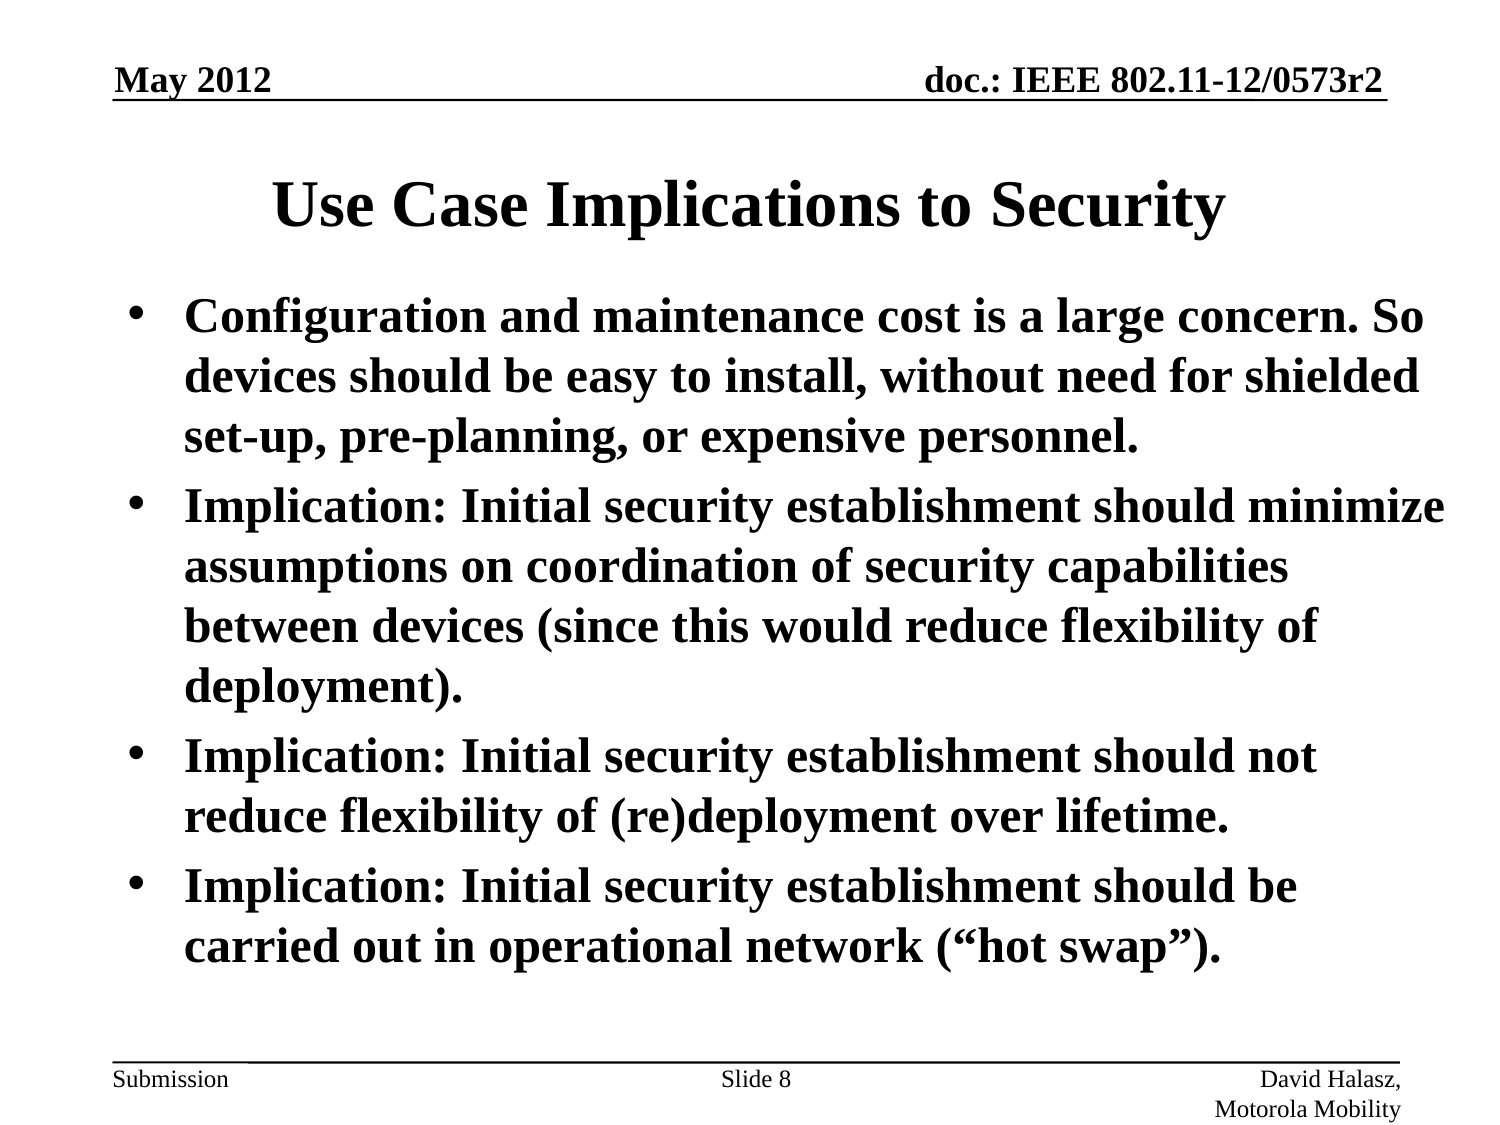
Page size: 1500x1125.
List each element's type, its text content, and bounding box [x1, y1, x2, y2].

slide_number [114, 54, 274, 101]
list Configuration and maintenance cost is a large concern. So devices should be easy to install, without need for shielded set-up, pre-planning, or expensive personnel. Implication: Initial security establishment should minimize assumptions on coordination of security capabilities between devices (since this would reduce flexibility of deployment). Implication: Initial security establishment should not reduce flexibility of (re)deployment over lifetime. Implication: Initial security establishment should be carried out in operational network (“hot swap”). [112, 274, 1476, 1001]
title Use Case Implications to Security [112, 112, 1388, 274]
slide_number Slide 8 [712, 1061, 800, 1093]
footer David Halasz, Motorola Mobility [1171, 1061, 1402, 1093]
